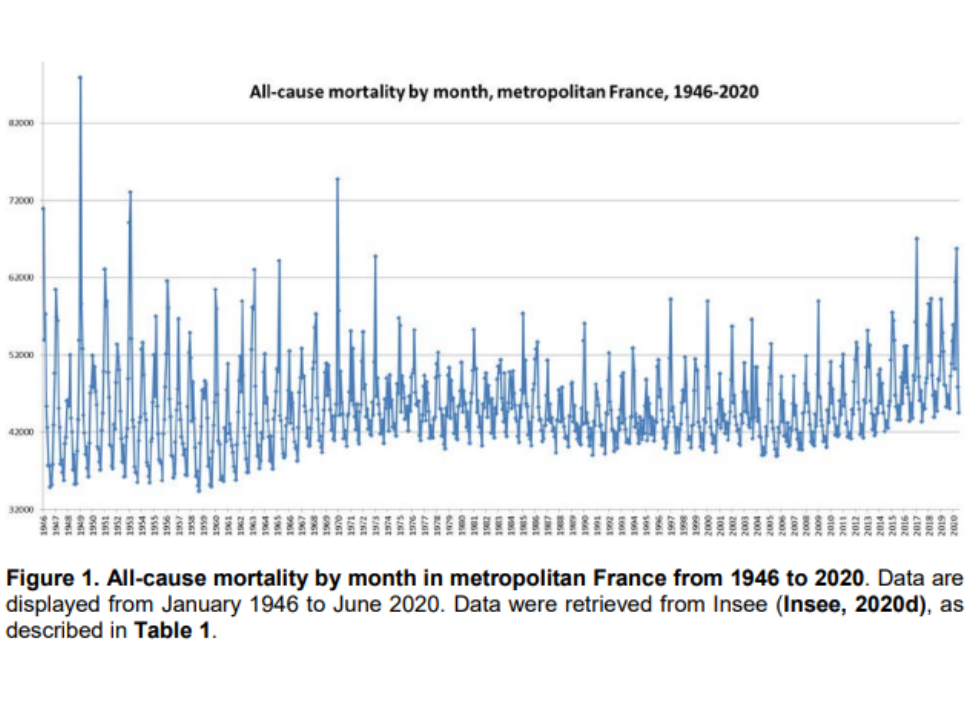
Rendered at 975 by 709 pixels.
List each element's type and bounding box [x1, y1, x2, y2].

picture [0, 57, 975, 652]
